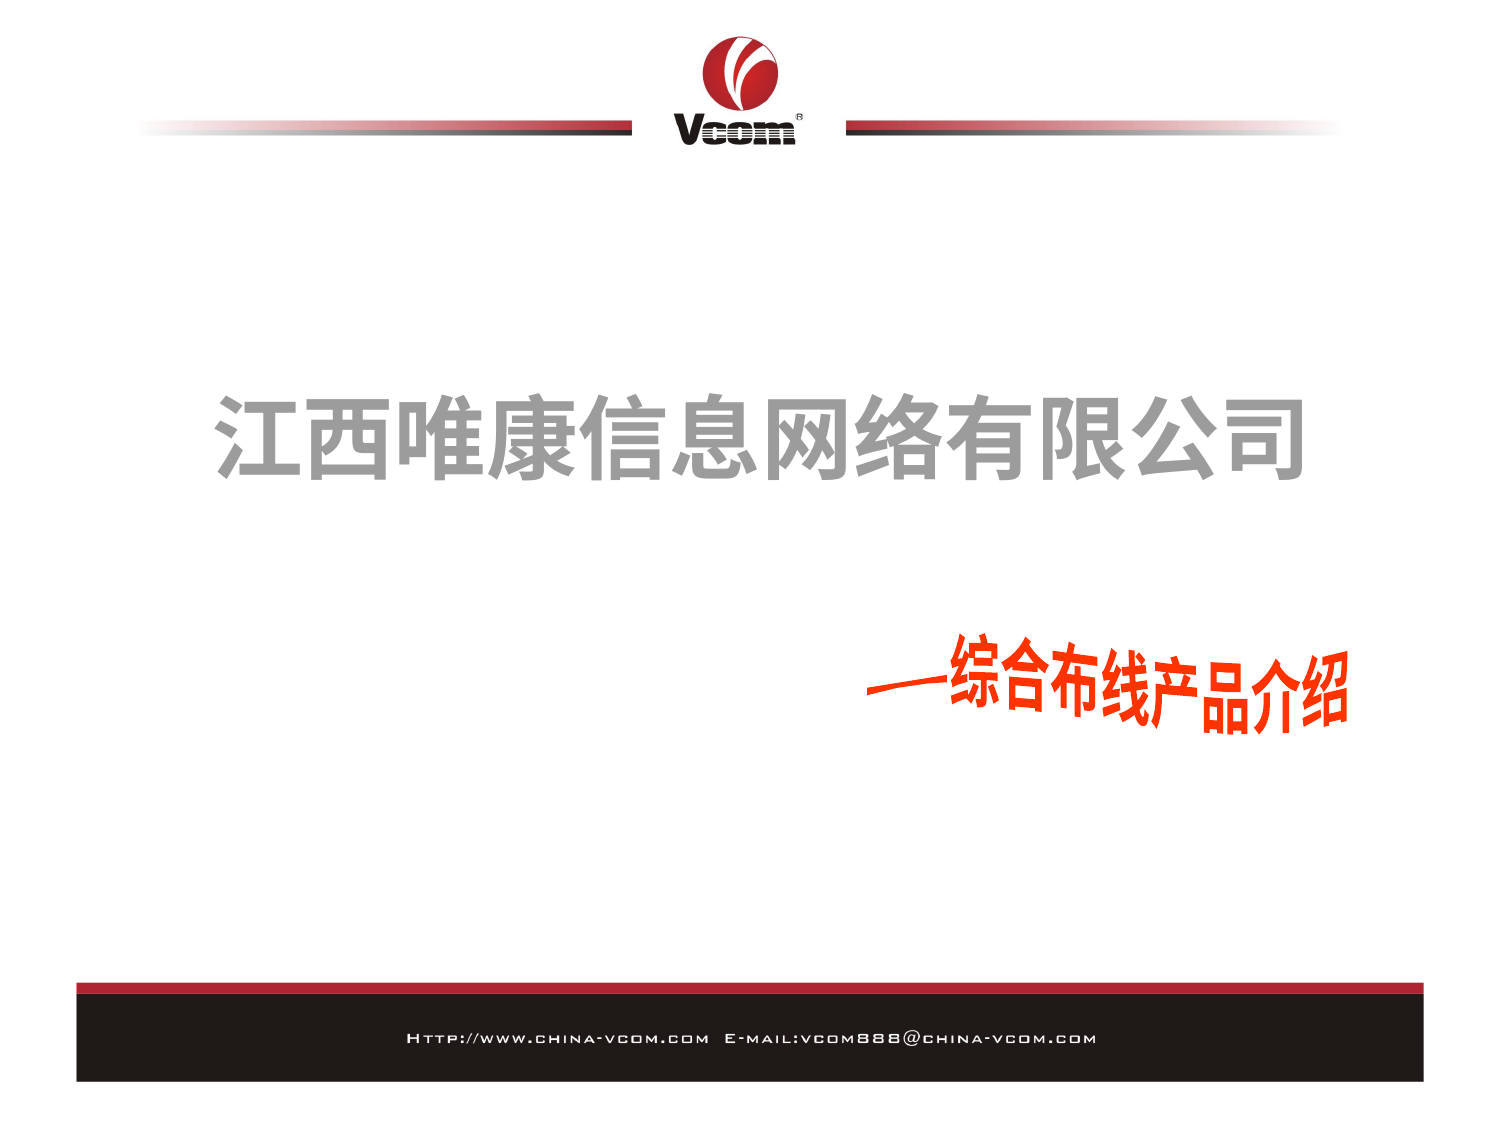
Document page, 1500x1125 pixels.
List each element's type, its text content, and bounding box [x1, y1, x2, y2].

picture [105, 36, 1372, 161]
text_box 江西唯康信息网络有限公司 [140, 373, 1383, 499]
picture [76, 964, 1424, 1082]
